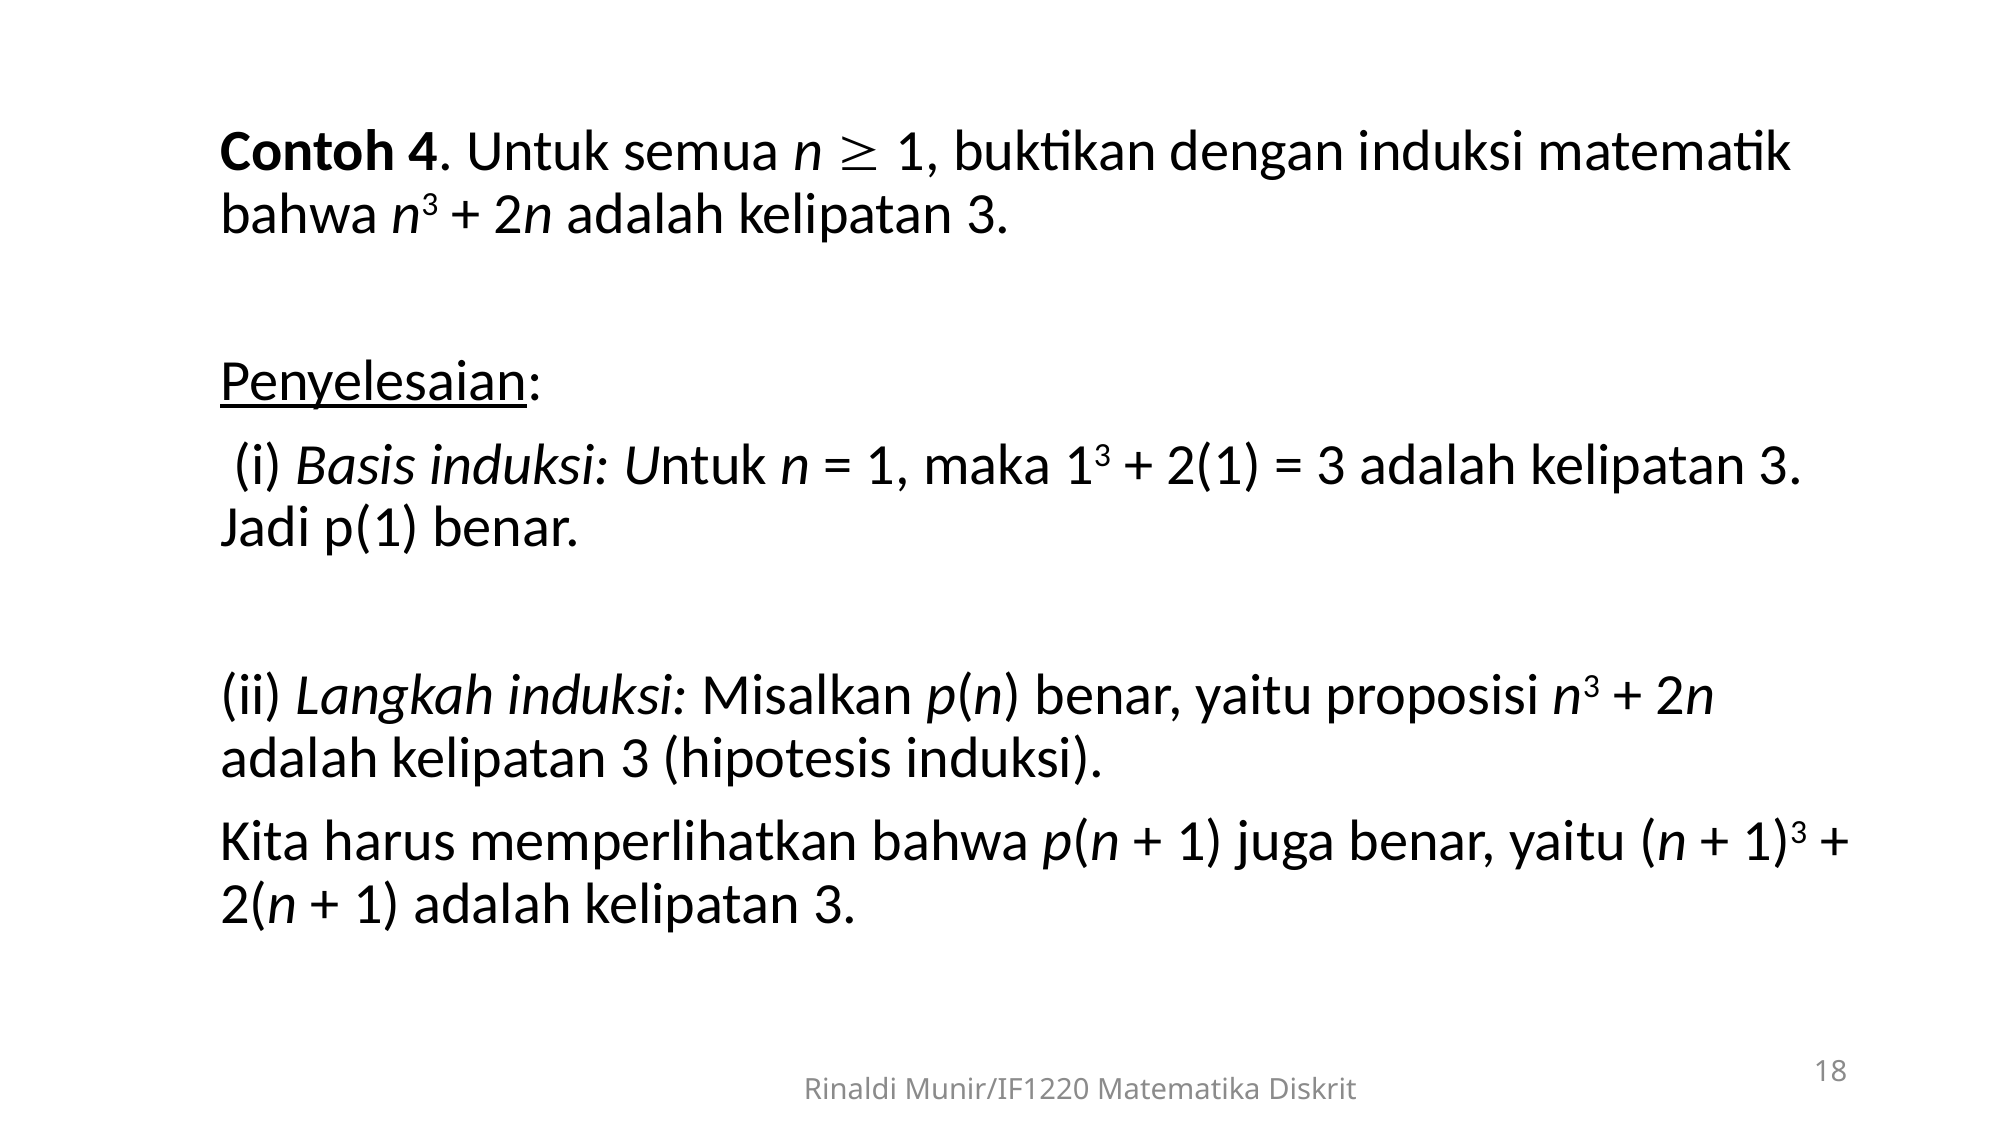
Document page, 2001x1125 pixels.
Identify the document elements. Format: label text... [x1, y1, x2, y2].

list Contoh 4. Untuk semua n  1, buktikan dengan induksi matematik bahwa n3 + 2n adalah kelipatan 3. Penyelesaian: (i) Basis induksi: Untuk n = 1, maka 13 + 2(1) = 3 adalah kelipatan 3. Jadi p(1) benar. (ii) Langkah induksi: Misalkan p(n) benar, yaitu proposisi n3 + 2n adalah kelipatan 3 (hipotesis induksi). Kita harus memperlihatkan bahwa p(n + 1) juga benar, yaitu (n + 1)3 + 2(n + 1) adalah kelipatan 3. [205, 112, 1882, 1043]
footer Rinaldi Munir/IF1220 Matematika Diskrit [762, 1050, 1399, 1125]
slide_number 18 [1412, 1042, 1863, 1103]
